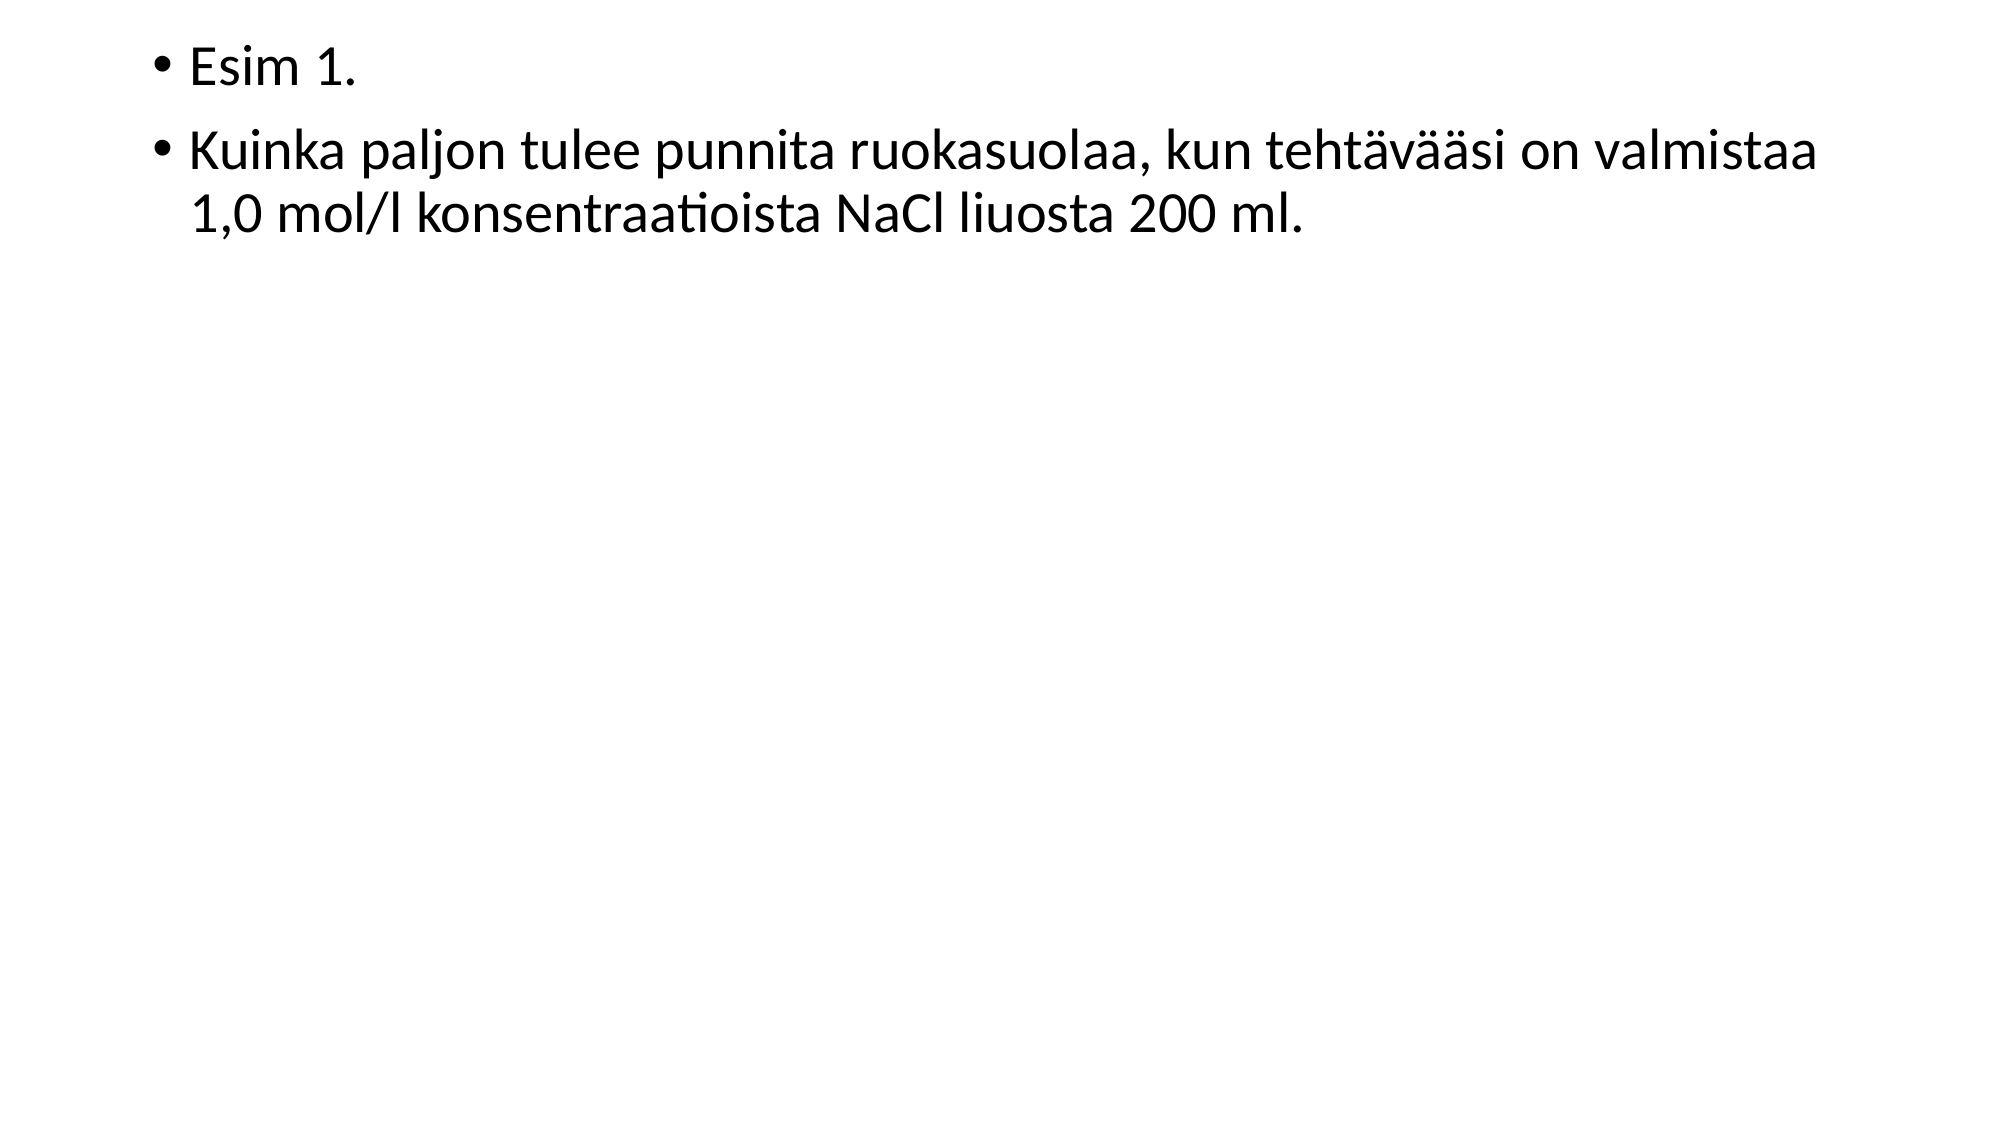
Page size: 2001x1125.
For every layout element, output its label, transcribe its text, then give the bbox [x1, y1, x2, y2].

list Esim 1. Kuinka paljon tulee punnita ruokasuolaa, kun tehtävääsi on valmistaa 1,0 mol/l konsentraatioista NaCl liuosta 200 ml. [137, 27, 1863, 1053]
